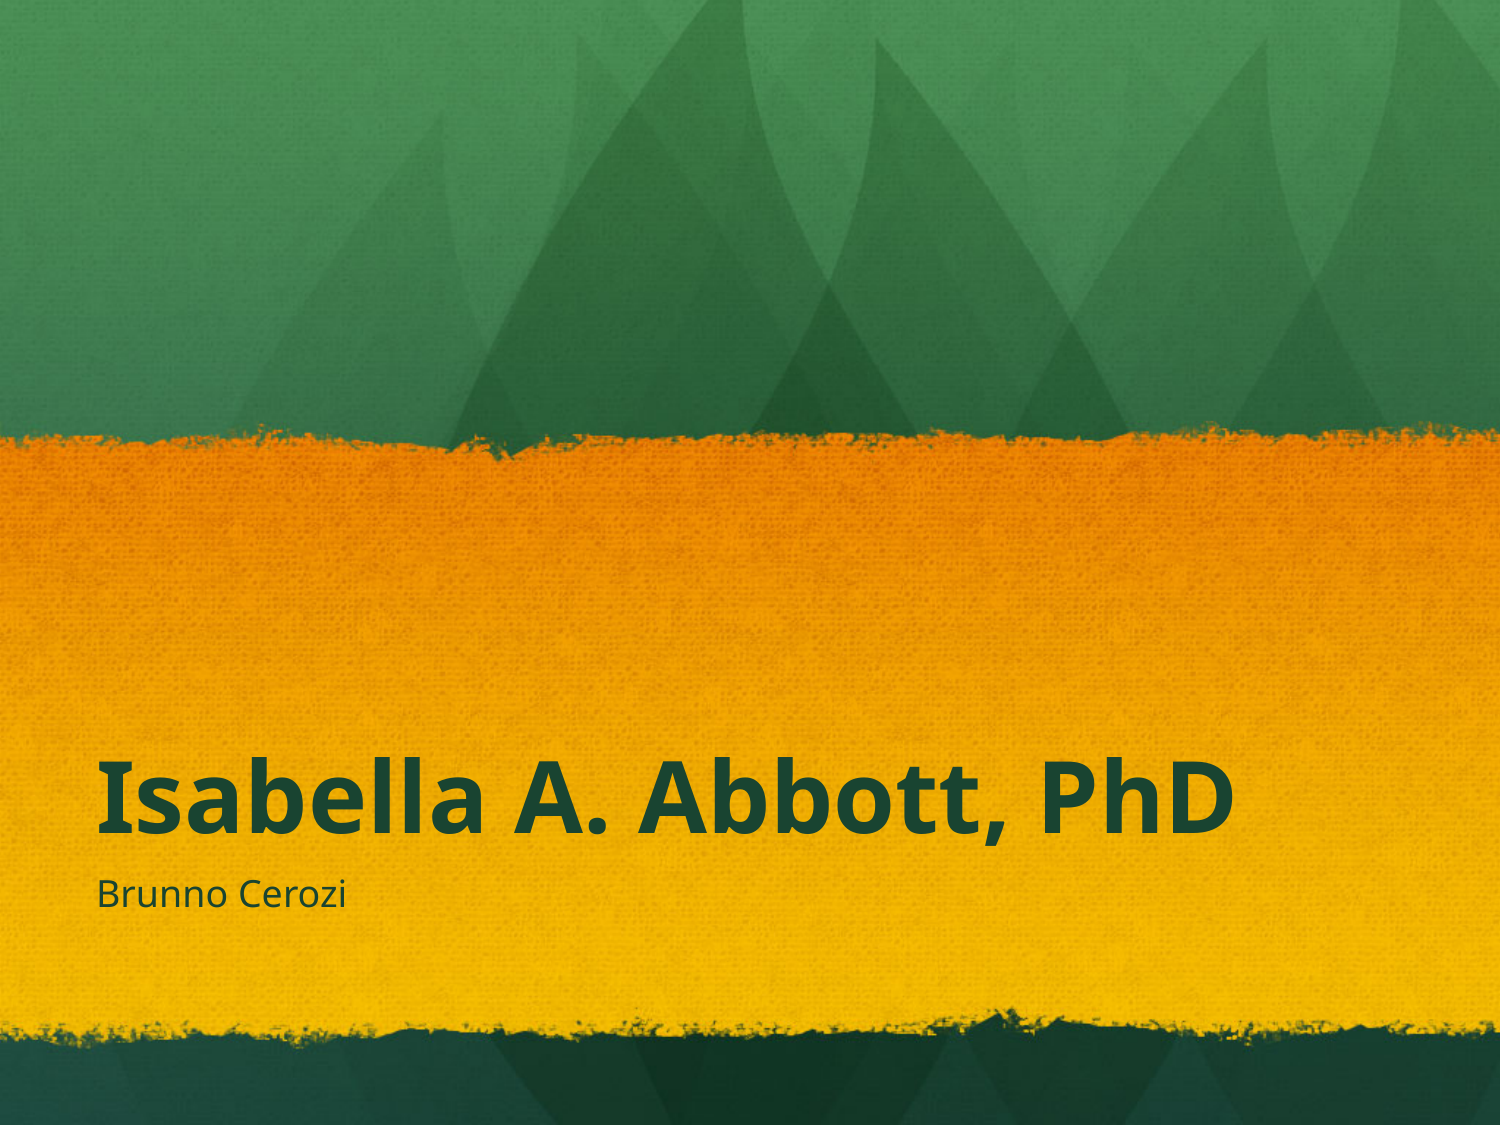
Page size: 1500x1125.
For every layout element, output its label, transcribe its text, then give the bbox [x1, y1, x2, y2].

picture [0, 0, 1500, 1125]
title Isabella A. Abbott, PhD [81, 619, 1262, 861]
subtitle Brunno Cerozi [81, 862, 1262, 1025]
